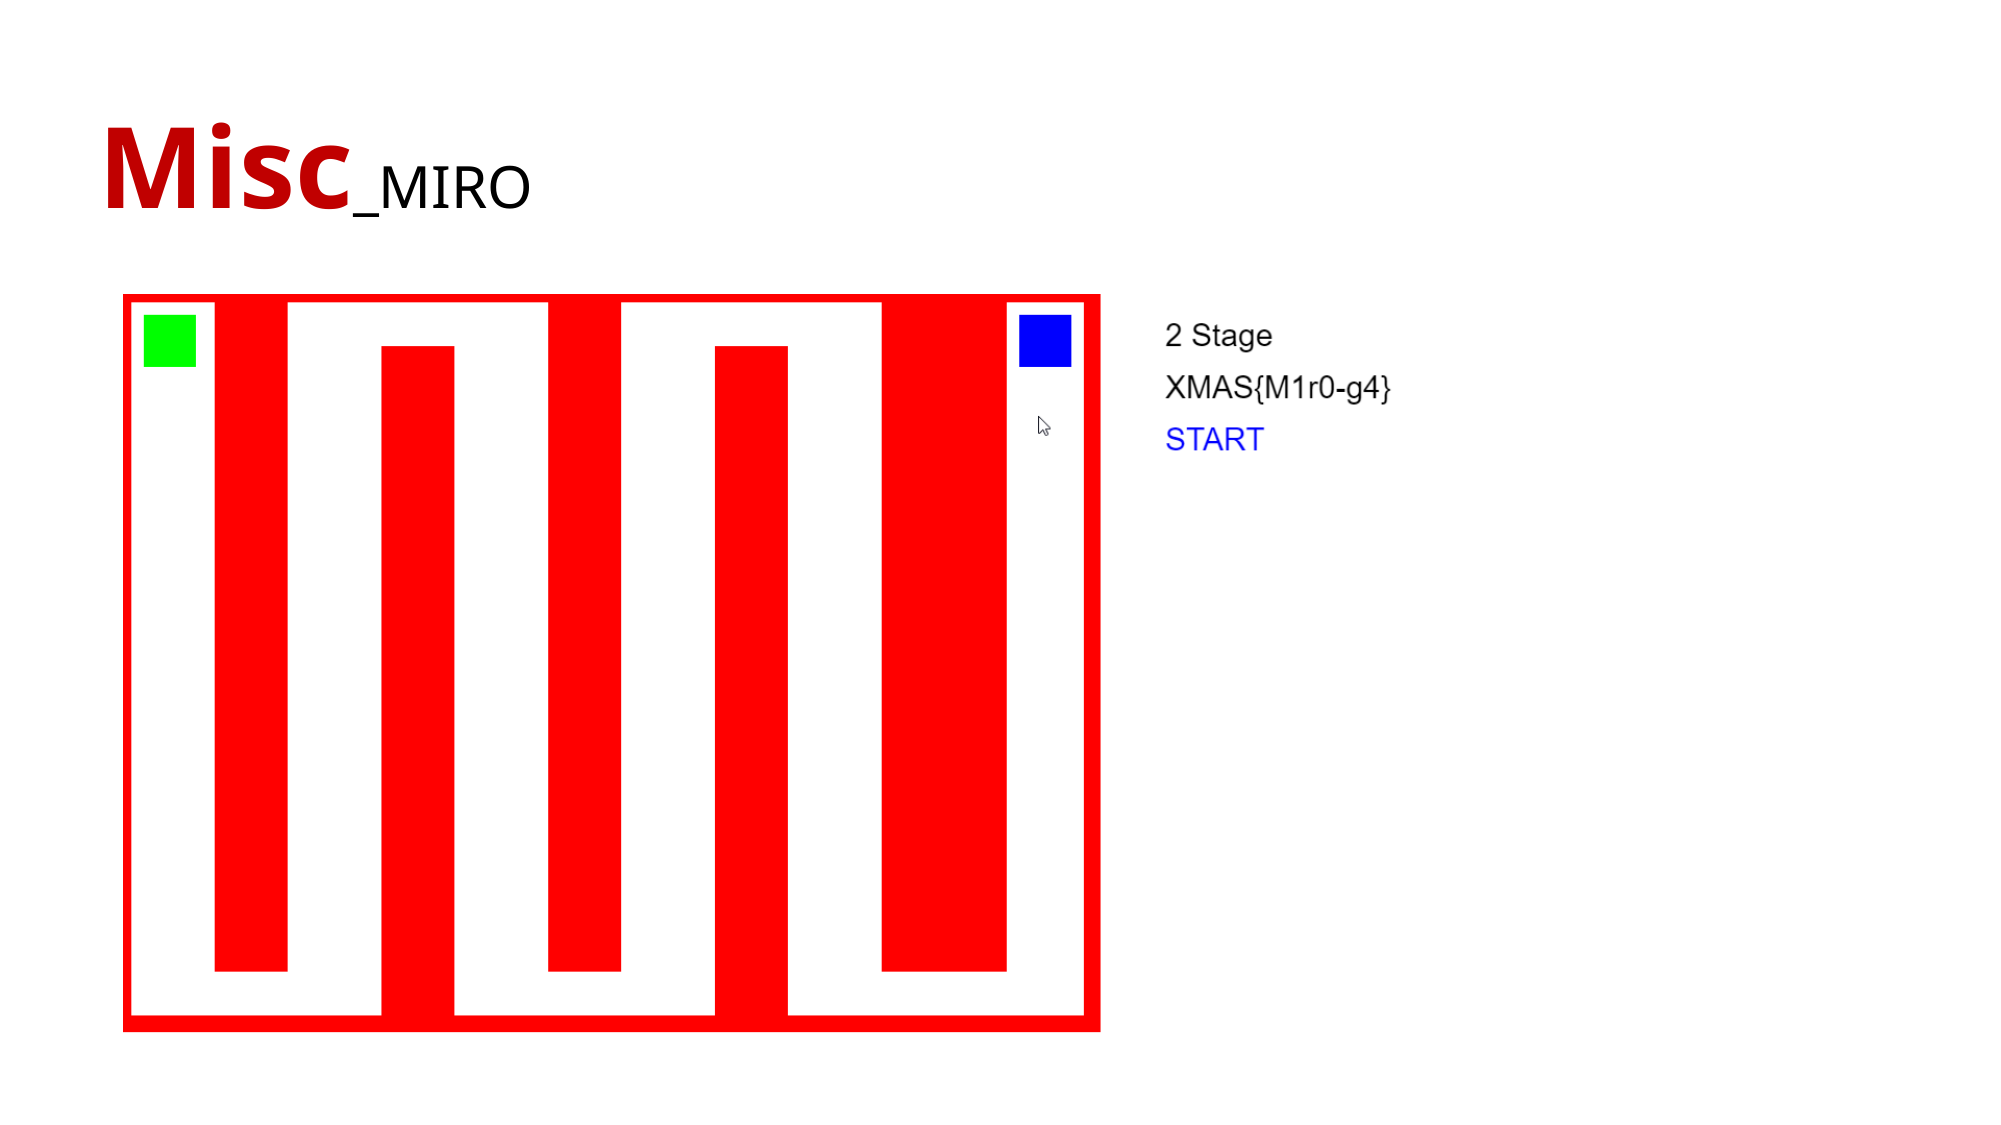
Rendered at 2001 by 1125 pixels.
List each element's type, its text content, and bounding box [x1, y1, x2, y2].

text_box Misc_MIRO [84, 88, 548, 239]
picture [123, 294, 2000, 1125]
